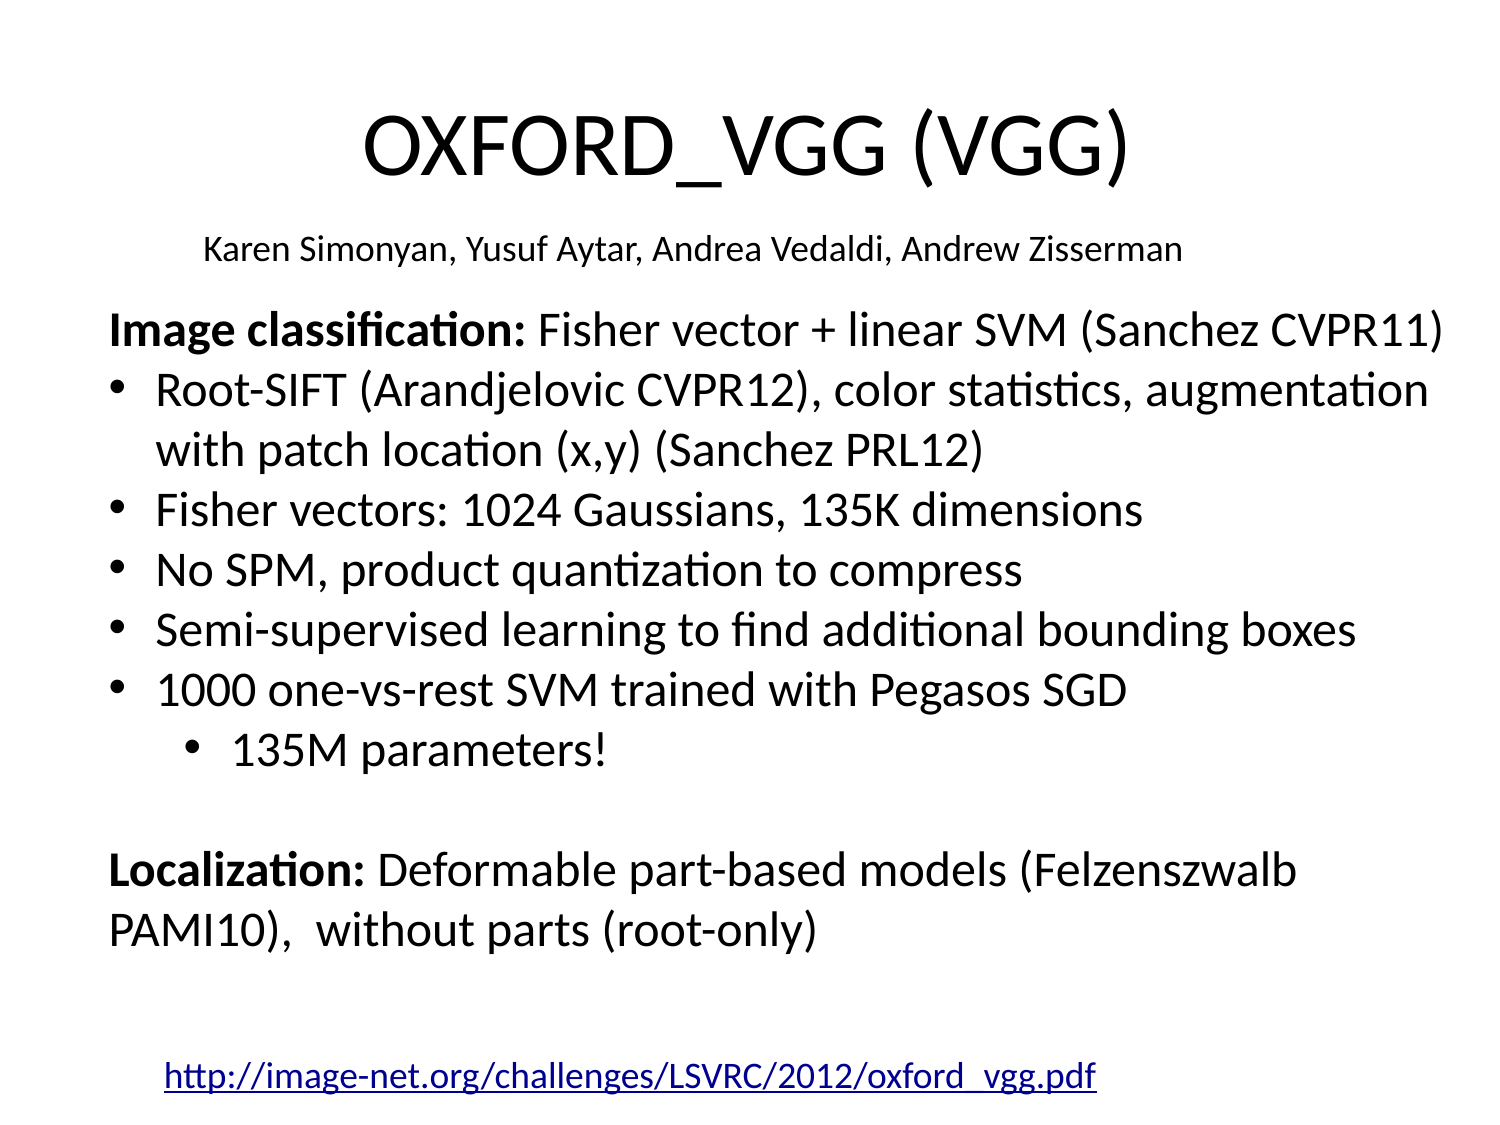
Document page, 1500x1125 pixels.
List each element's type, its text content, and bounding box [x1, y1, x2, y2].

text_box Image classification: Fisher vector + linear SVM (Sanchez CVPR11) Root-SIFT (Arandjelovic CVPR12), color statistics, augmentation with patch location (x,y) (Sanchez PRL12) Fisher vectors: 1024 Gaussians, 135K dimensions No SPM, product quantization to compress Semi-supervised learning to find additional bounding boxes 1000 one-vs-rest SVM trained with Pegasos SGD 135M parameters! Localization: Deformable part-based models (Felzenszwalb PAMI10), without parts (root-only) [93, 288, 1484, 964]
text_box Karen Simonyan, Yusuf Aytar, Andrea Vedaldi, Andrew Zisserman [188, 216, 1320, 277]
text_box http://image-net.org/challenges/LSVRC/2012/oxford_vgg.pdf [149, 1043, 1438, 1103]
title OXFORD_VGG (VGG) [11, 45, 1484, 233]
